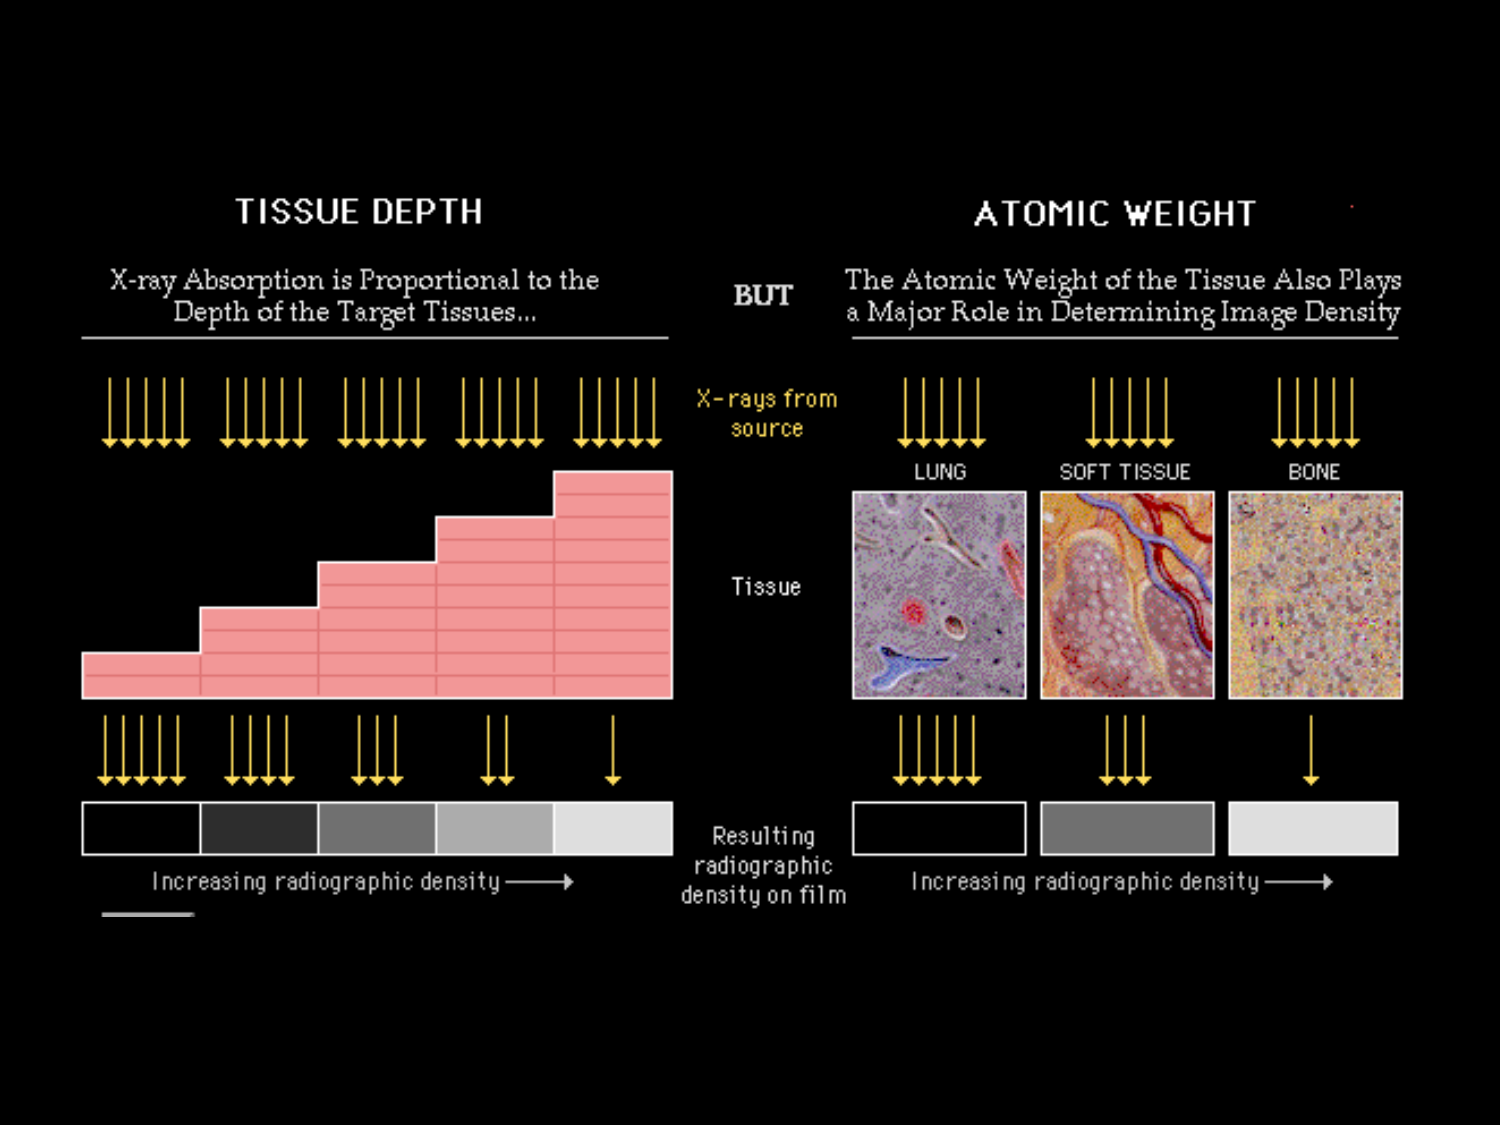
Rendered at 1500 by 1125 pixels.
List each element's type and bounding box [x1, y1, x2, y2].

picture [64, 172, 1424, 917]
